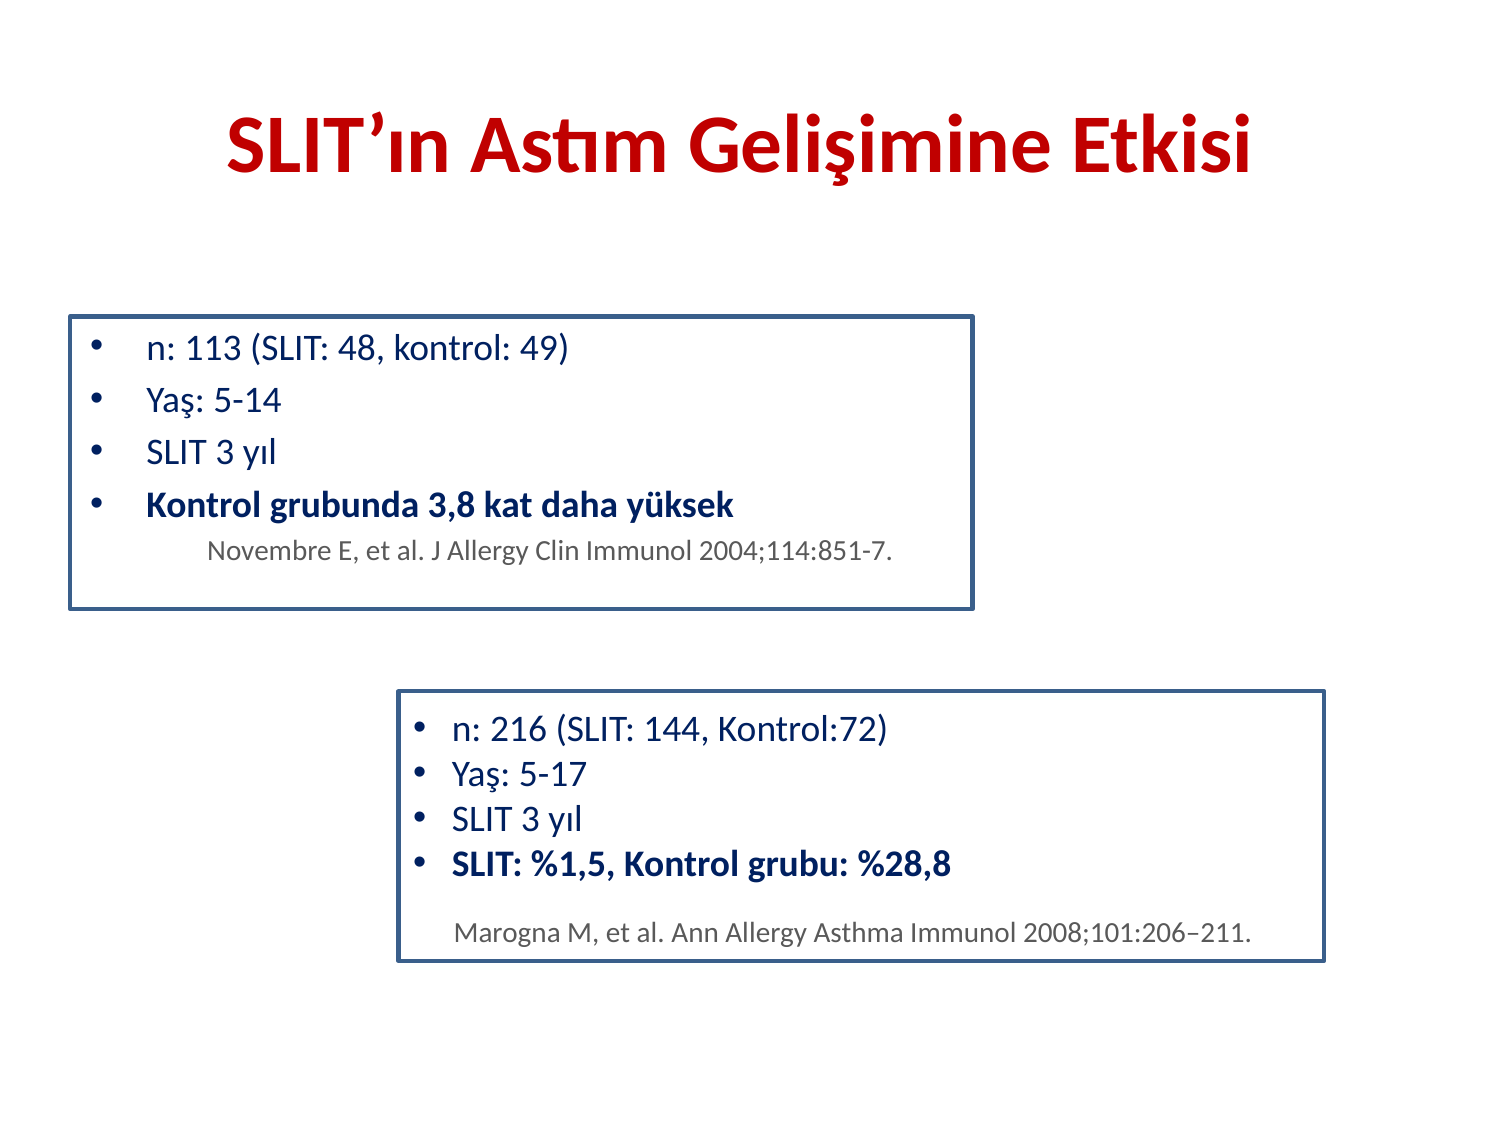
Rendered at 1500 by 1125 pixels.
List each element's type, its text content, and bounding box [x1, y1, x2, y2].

text_box [68, 314, 975, 611]
list n: 113 (SLIT: 48, kontrol: 49) Yaş: 5-14 SLIT 3 yıl Kontrol grubunda 3,8 kat daha yüksek Novembre E, et al. J Allergy Clin Immunol 2004;114:851-7. [75, 262, 1425, 1005]
text_box n: 216 (SLIT: 144, Kontrol:72) Yaş: 5-17 SLIT 3 yıl SLIT: %1,5, Kontrol grubu: %28,8 Marogna M, et al. Ann Allergy Asthma Immunol 2008;101:206–211. [396, 689, 1326, 963]
title SLIT’ın Astım Gelişimine Etkisi [75, 45, 1425, 233]
